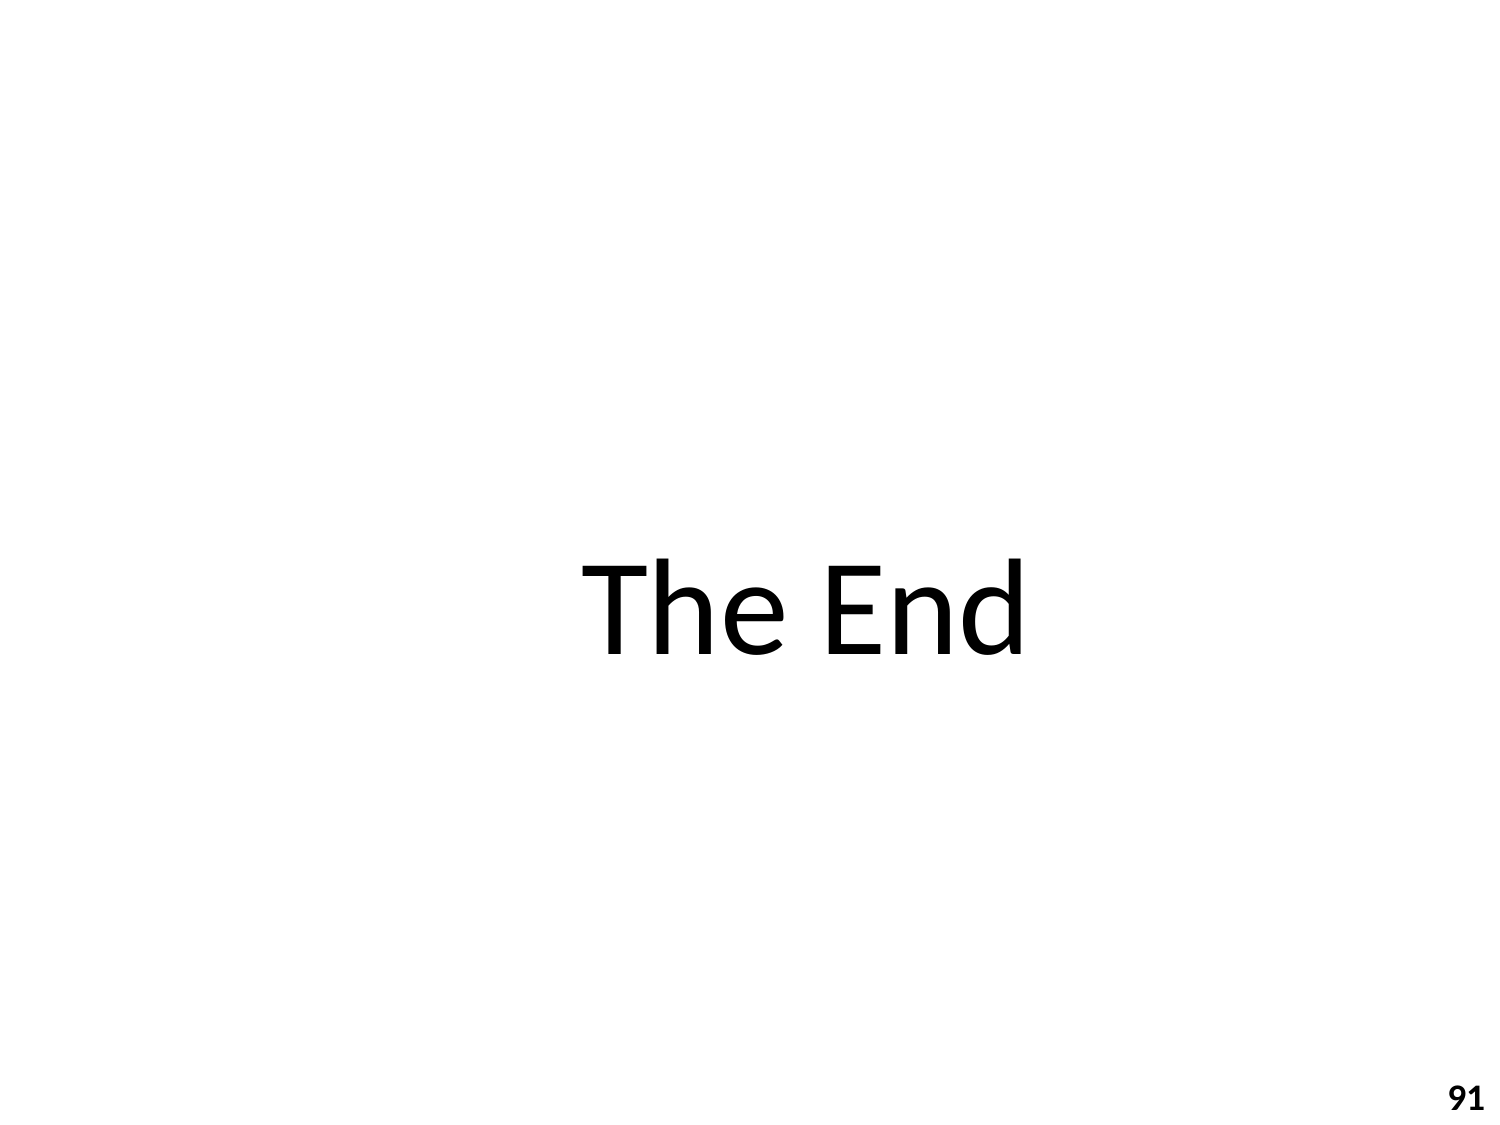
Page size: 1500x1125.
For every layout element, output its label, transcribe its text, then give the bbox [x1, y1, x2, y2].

title The End [412, 412, 1200, 788]
slide_number 91 [1352, 1065, 1500, 1125]
